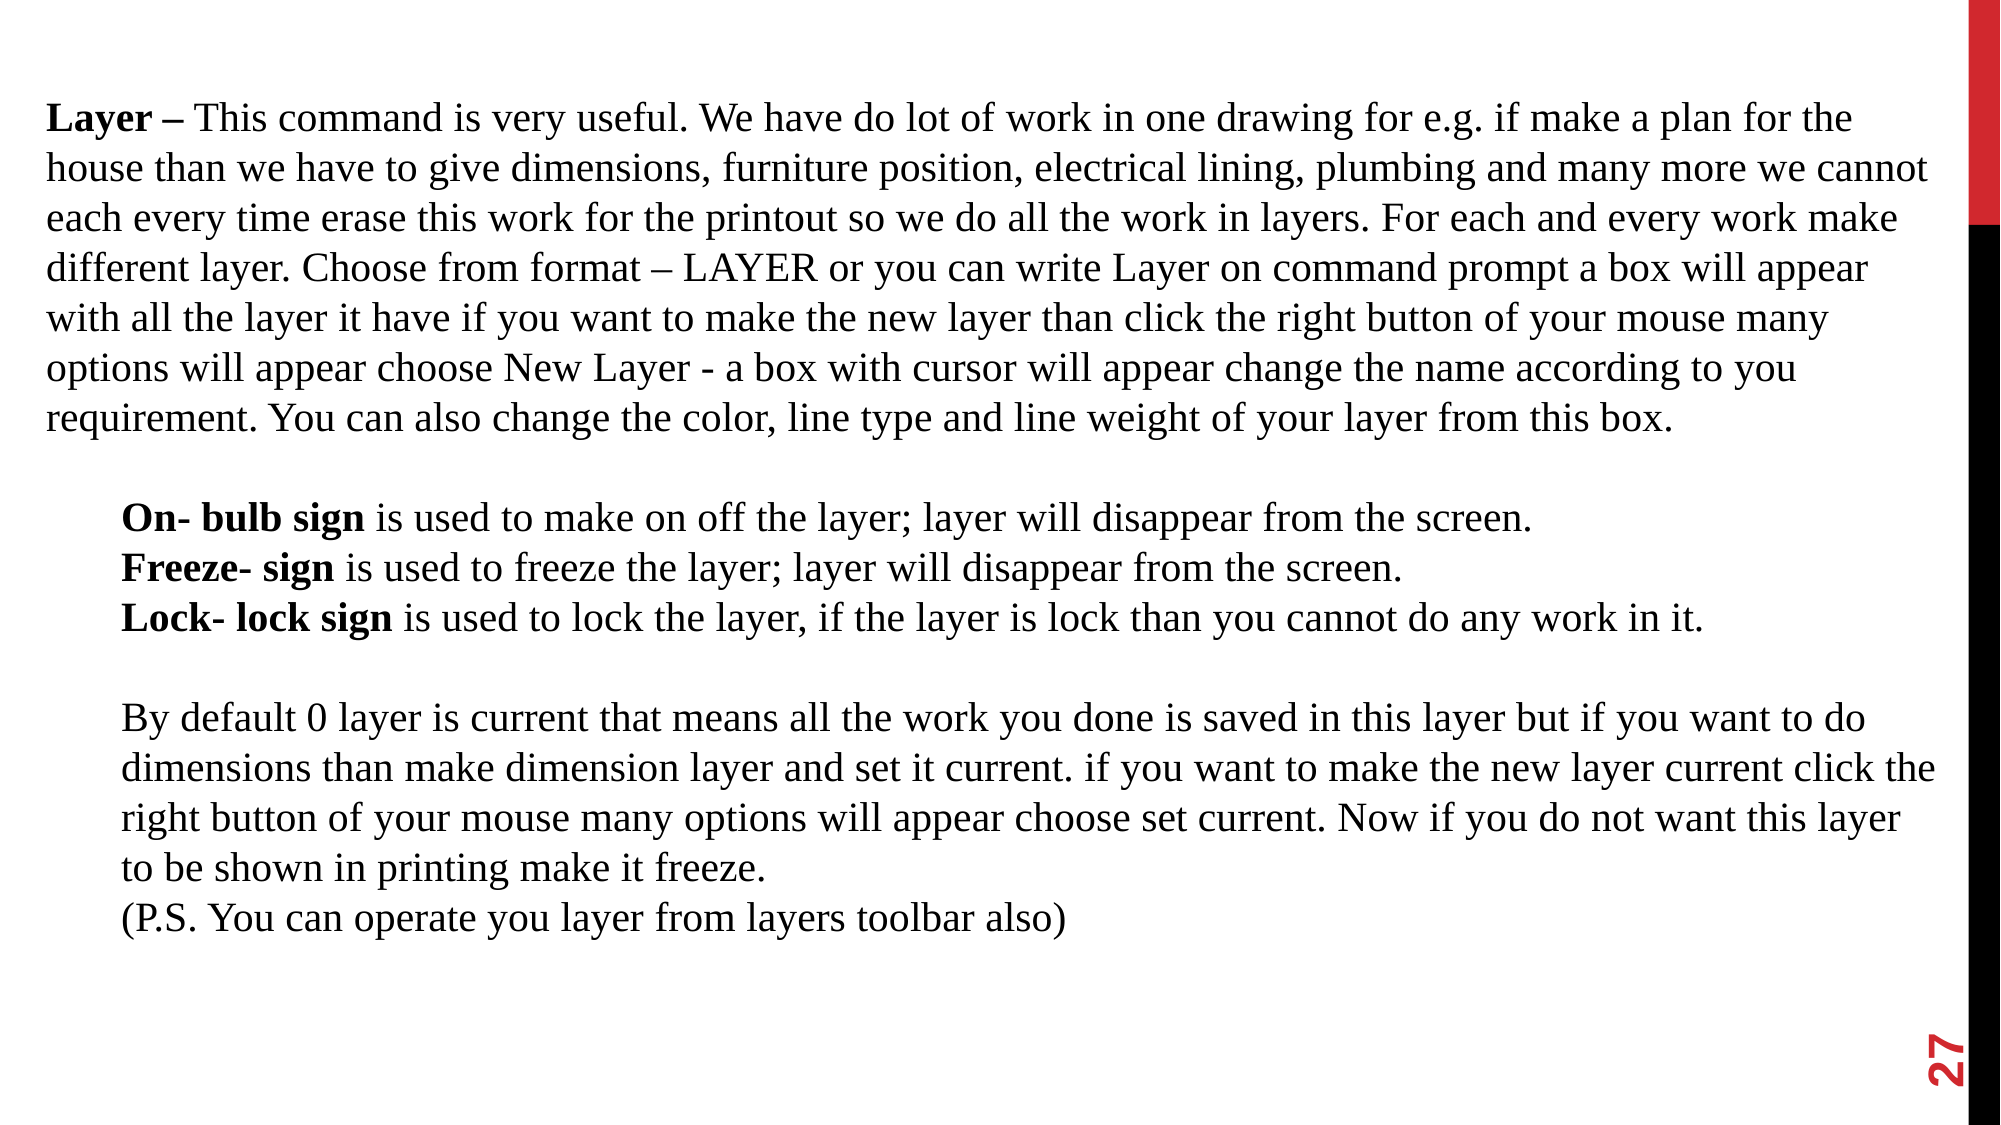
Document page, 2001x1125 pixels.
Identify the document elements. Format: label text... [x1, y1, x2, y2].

text_box Layer – This command is very useful. We have do lot of work in one drawing for e.g. if make a plan for the house than we have to give dimensions, furniture position, electrical lining, plumbing and many more we cannot each every time erase this work for the printout so we do all the work in layers. For each and every work make different layer. Choose from format – LAYER or you can write Layer on command prompt a box will appear with all the layer it have if you want to make the new layer than click the right button of your mouse many options will appear choose New Layer - a box with cursor will appear change the name according to you requirement. You can also change the color, line type and line weight of your layer from this box. On- bulb sign is used to make on off the layer; layer will disappear from the screen. Freeze- sign is used to freeze the layer; layer will disappear from the screen. Lock- lock sign is used to lock the layer, if the layer is lock than you cannot do any work in it. By default 0 layer is current that means all the work you done is saved in this layer but if you want to do dimensions than make dimension layer and set it current. if you want to make the new layer current click the right button of your mouse many options will appear choose set current. Now if you do not want this layer to be shown in printing make it freeze. (P.S. You can operate you layer from layers toolbar also) [31, 82, 1955, 948]
slide_number 27 [1903, 887, 1984, 1104]
